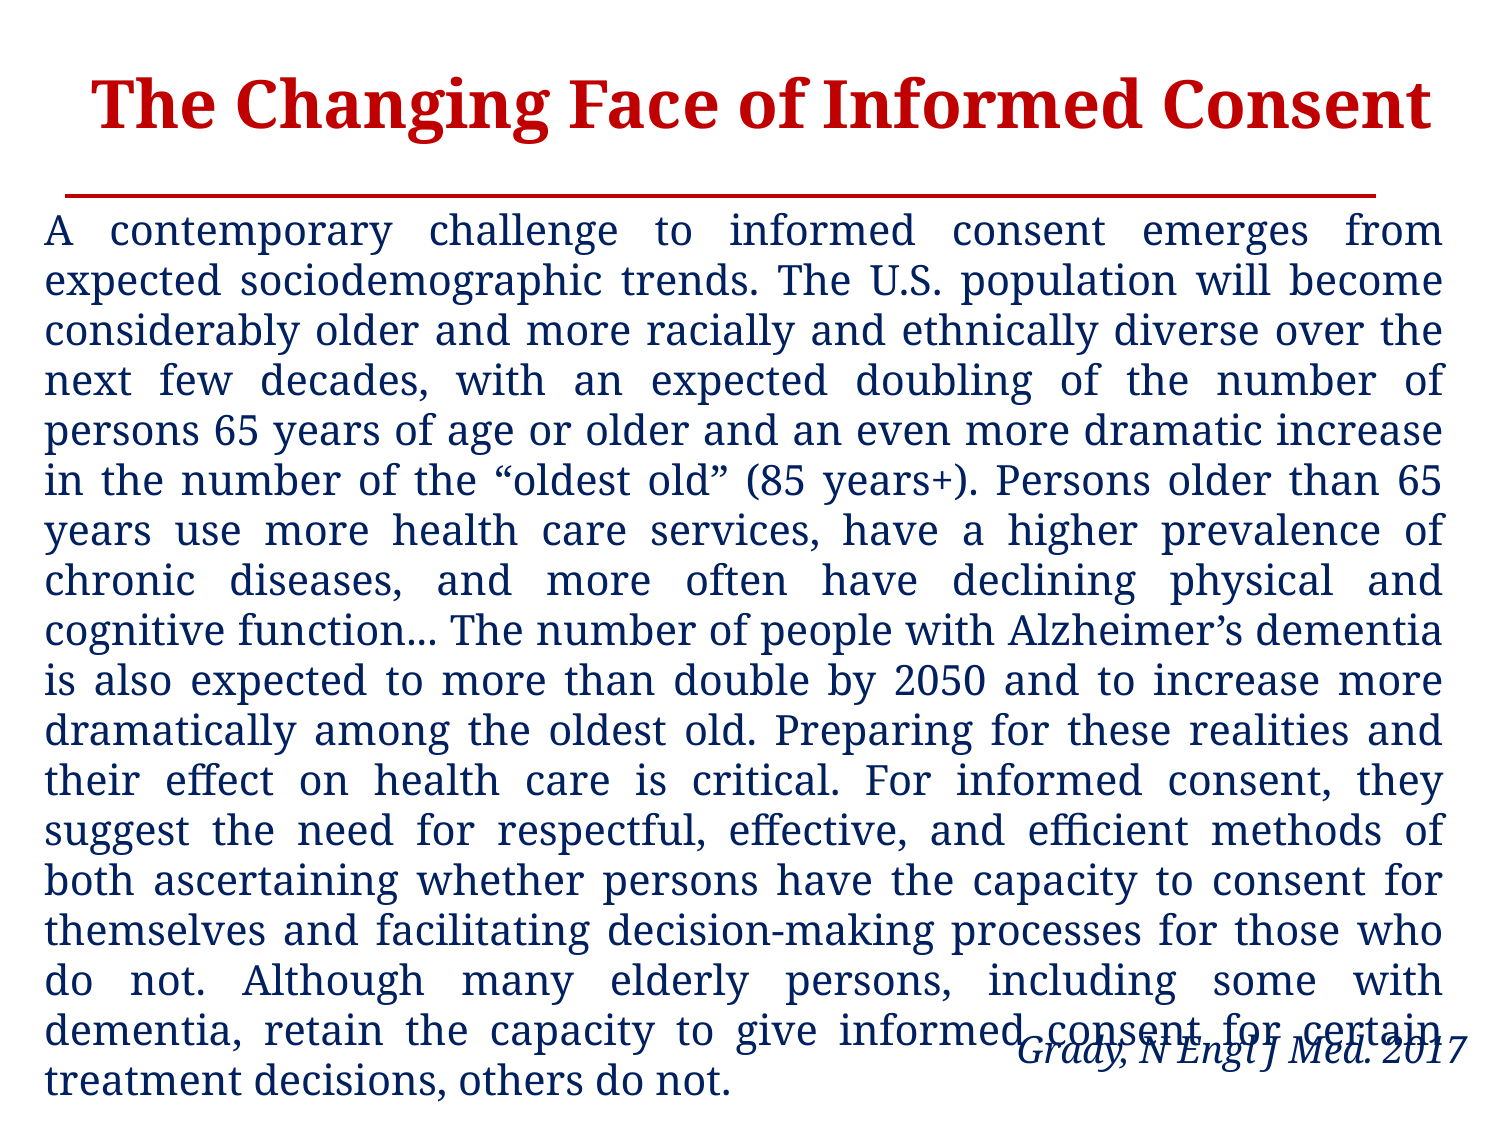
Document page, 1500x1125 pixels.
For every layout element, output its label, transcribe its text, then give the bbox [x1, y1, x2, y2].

text_box The Changing Face of Informed Consent [76, 54, 1500, 150]
text_box A contemporary challenge to informed consent emerges from expected sociodemographic trends. The U.S. population will become considerably older and more racially and ethnically diverse over the next few decades, with an expected doubling of the number of persons 65 years of age or older and an even more dramatic increase in the number of the “oldest old” (85 years+). Persons older than 65 years use more health care services, have a higher prevalence of chronic diseases, and more often have declining physical and cognitive function... The number of people with Alzheimer’s dementia is also expected to more than double by 2050 and to increase more dramatically among the oldest old. Preparing for these realities and their effect on health care is critical. For informed consent, they suggest the need for respectful, effective, and efficient methods of both ascertaining whether persons have the capacity to consent for themselves and facilitating decision-making processes for those who do not. Although many elderly persons, including some with dementia, retain the capacity to give informed consent for certain treatment decisions, others do not. [29, 196, 1459, 1018]
text_box Grady, N Engl J Med. 2017 [0, 1018, 1483, 1124]
